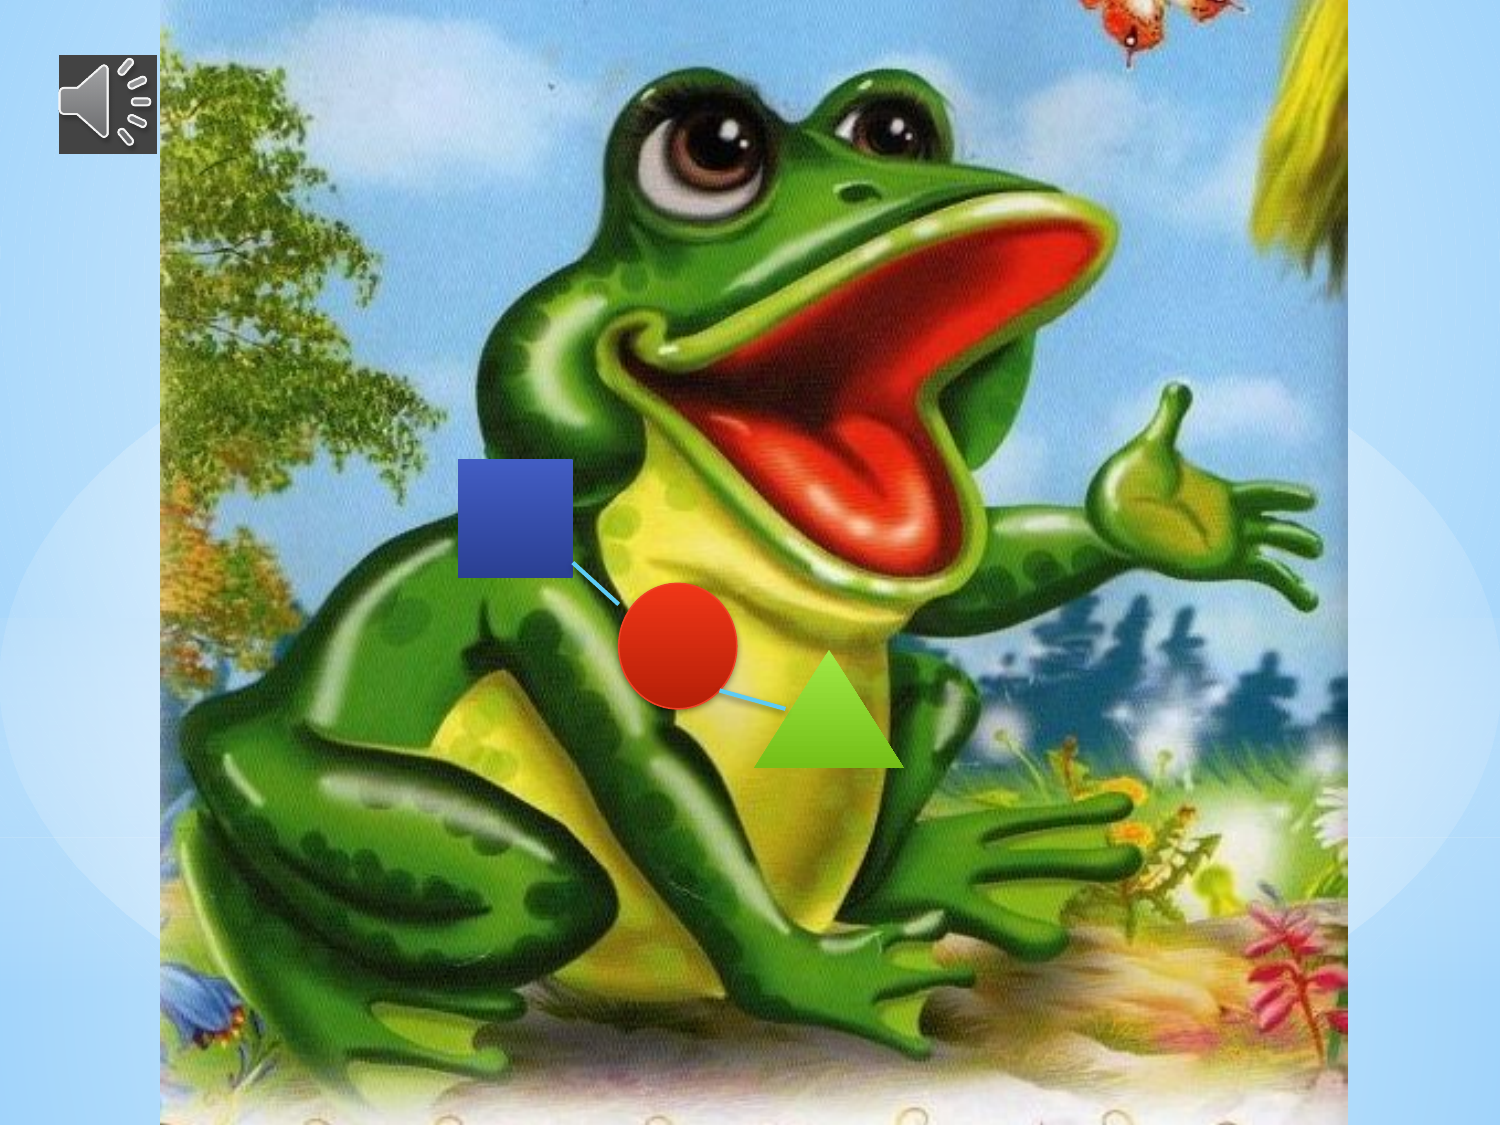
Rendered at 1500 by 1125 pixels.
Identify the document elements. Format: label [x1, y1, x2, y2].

picture [160, 0, 1349, 1125]
text_box [572, 562, 619, 605]
text_box [719, 690, 786, 710]
picture [57, 54, 158, 155]
